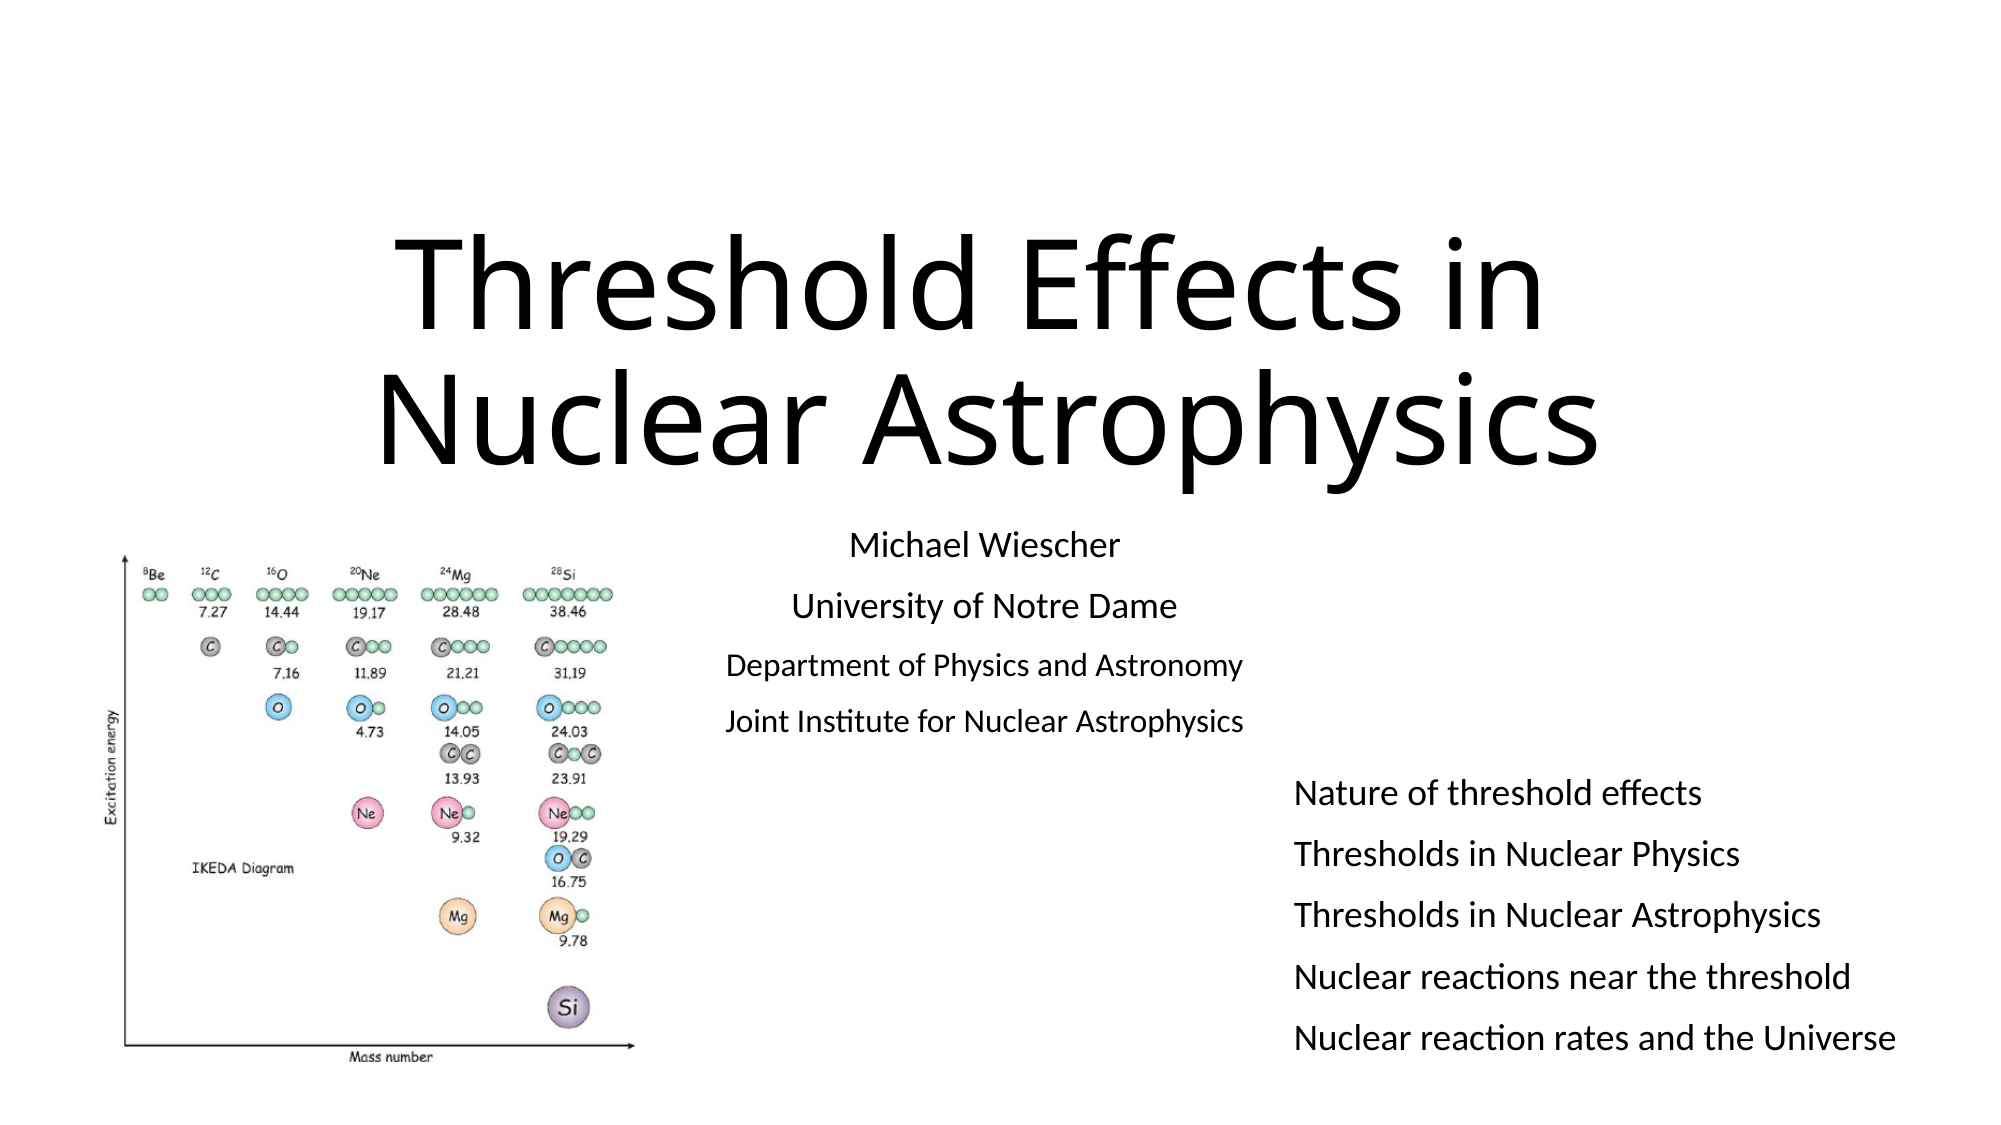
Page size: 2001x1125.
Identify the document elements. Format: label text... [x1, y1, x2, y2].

picture [74, 538, 669, 1076]
title Threshold Effects in Nuclear Astrophysics [237, 107, 1738, 500]
subtitle Michael Wiescher University of Notre Dame Department of Physics and Astronomy Joint Institute for Nuclear Astrophysics [234, 517, 1735, 789]
text_box Nature of threshold effects Thresholds in Nuclear Physics Thresholds in Nuclear Astrophysics Nuclear reactions near the threshold Nuclear reaction rates and the Universe [1278, 699, 1926, 1076]
